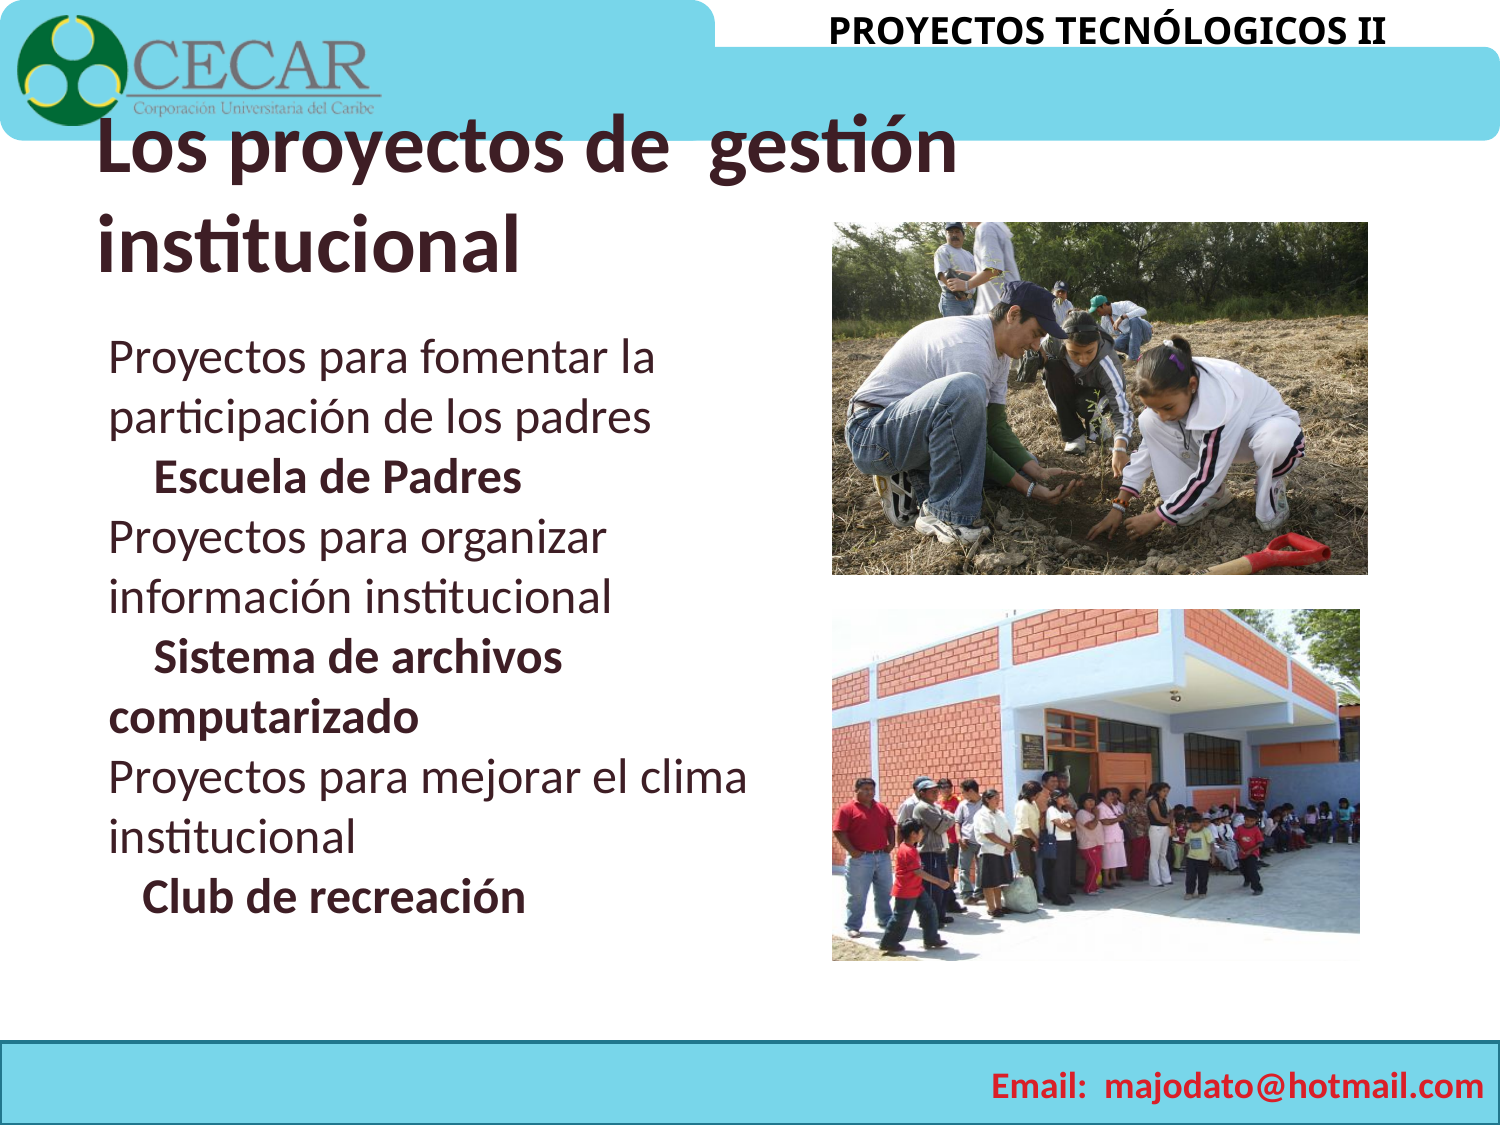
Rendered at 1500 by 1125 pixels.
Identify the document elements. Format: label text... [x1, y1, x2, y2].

picture [17, 15, 382, 126]
picture [831, 609, 1360, 962]
text_box Los proyectos de gestión institucional [81, 81, 1371, 297]
text_box Proyectos para fomentar la participación de los padres Escuela de Padres Proyectos para organizar información institucional Sistema de archivos computarizado Proyectos para mejorar el clima institucional Club de recreación [93, 316, 844, 932]
picture [831, 222, 1368, 575]
